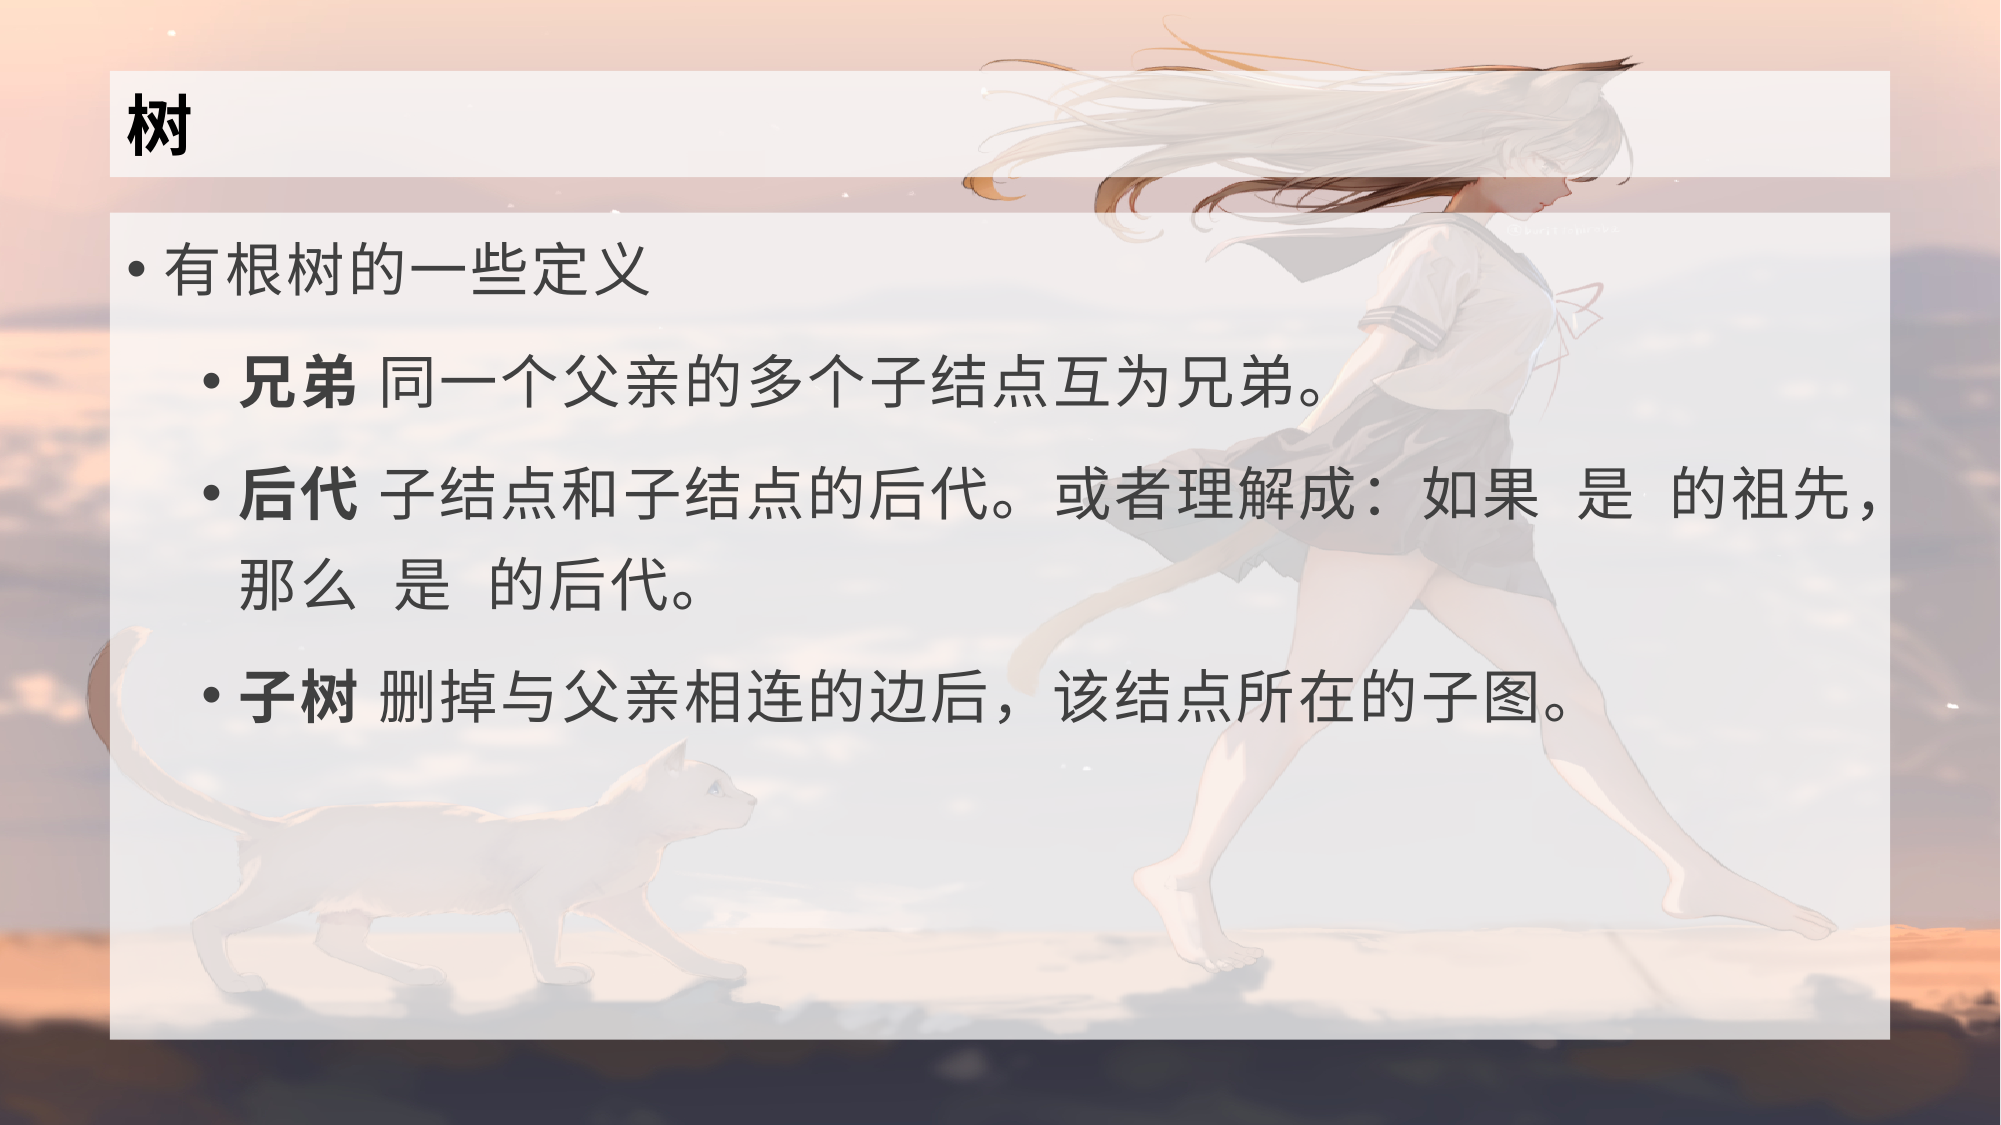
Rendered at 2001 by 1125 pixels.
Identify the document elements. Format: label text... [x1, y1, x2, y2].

title 树 [109, 70, 1891, 178]
picture [0, 0, 2001, 1125]
